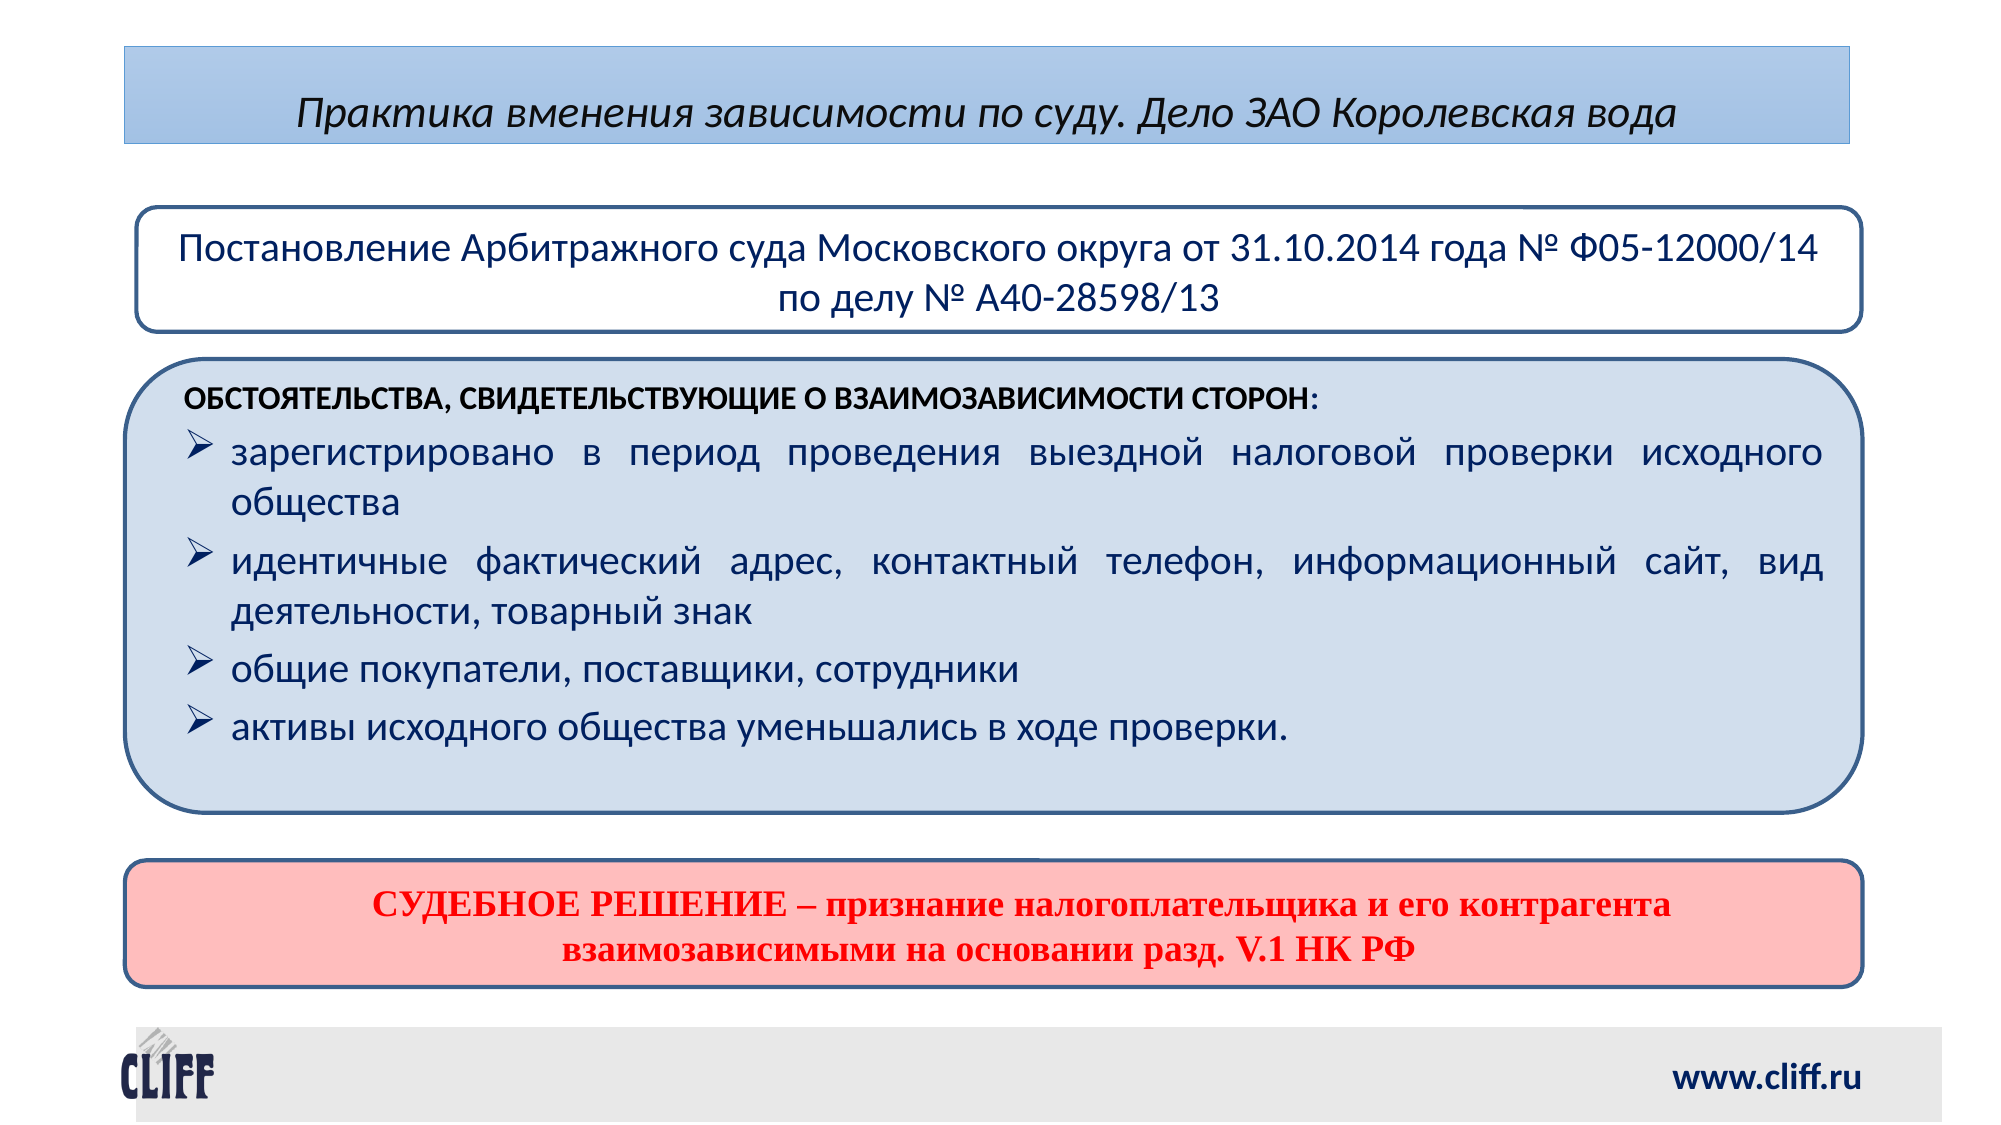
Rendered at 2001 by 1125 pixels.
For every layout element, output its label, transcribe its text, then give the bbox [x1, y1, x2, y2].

text_box ОБСТОЯТЕЛЬСТВА, СВИДЕТЕЛЬСТВУЮЩИЕ О ВЗАИМОЗАВИСИМОСТИ СТОРОН: зарегистрировано в период проведения выездной налоговой проверки исходного общества идентичные фактический адрес, контактный телефон, информационный сайт, вид деятельности, товарный знак общие покупатели, поставщики, сотрудники активы исходного общества уменьшались в ходе проверки. [124, 358, 1863, 813]
text_box Практика вменения зависимости по суду. Дело ЗАО Королевская вода [124, 46, 1850, 144]
text_box СУДЕБНОЕ РЕШЕНИЕ – признание налогоплательщика и его контрагента взаимозависимыми на основании разд. V.1 НК РФ [124, 860, 1863, 988]
text_box Постановление Арбитражного суда Московского округа от 31.10.2014 года № Ф05-12000/14 по делу № А40-28598/13 [136, 207, 1862, 332]
picture [121, 1027, 1942, 1122]
